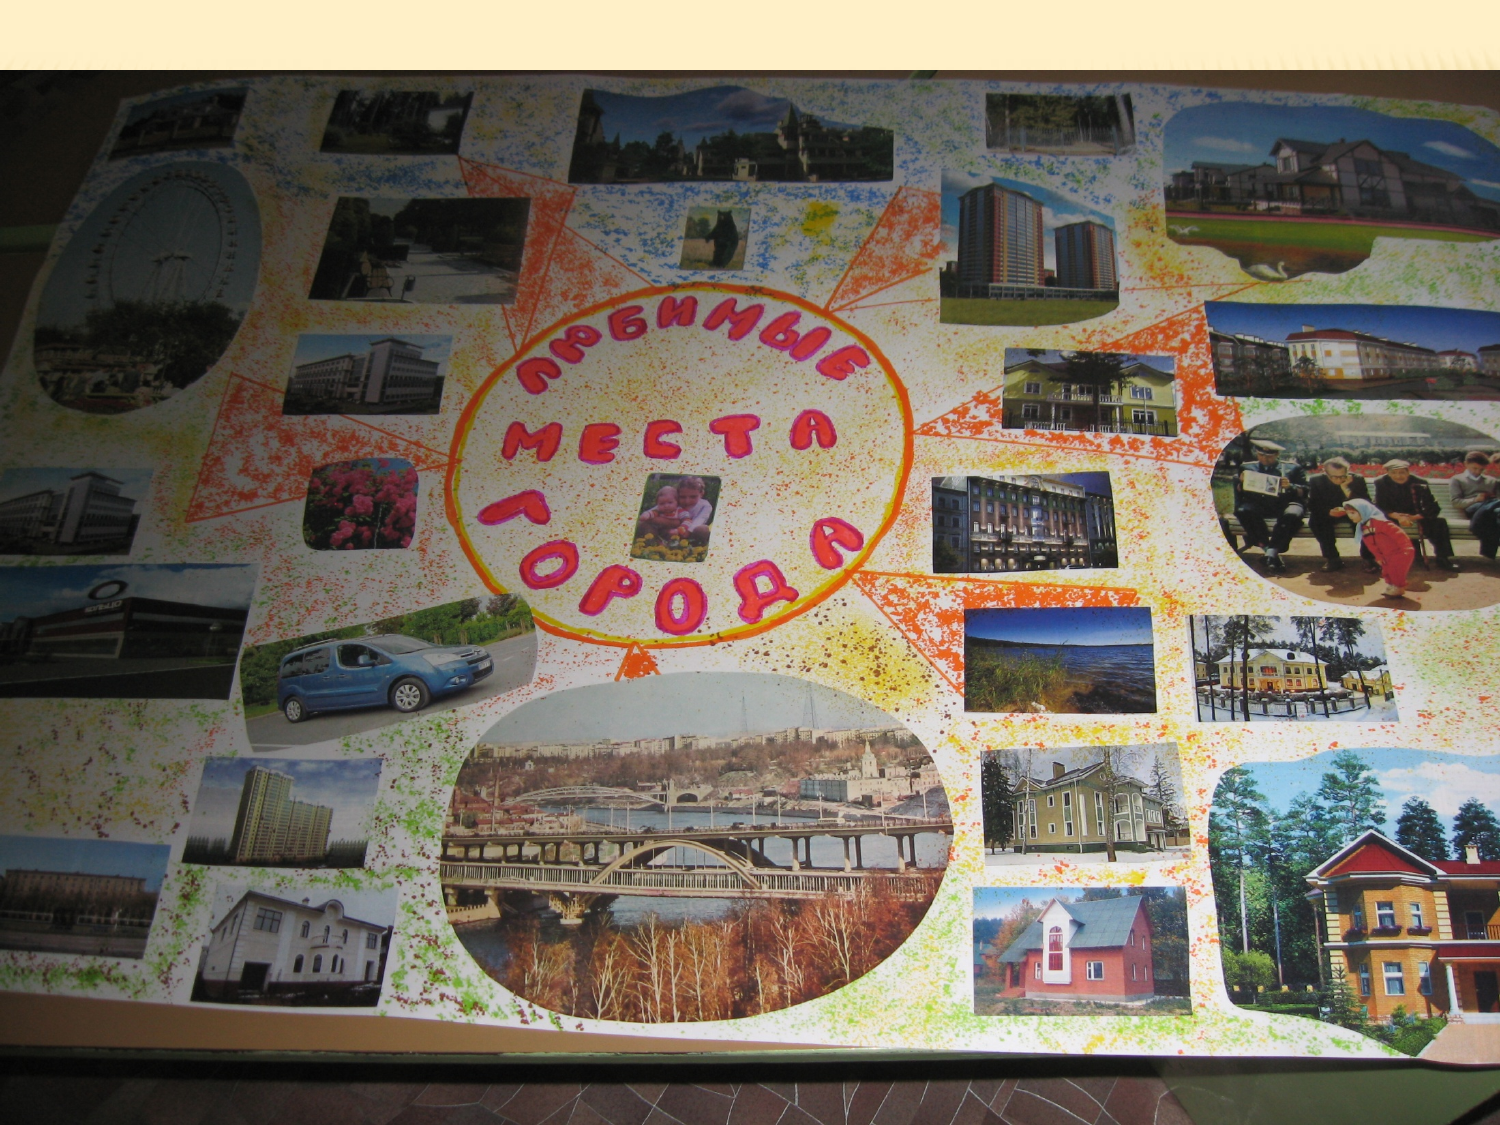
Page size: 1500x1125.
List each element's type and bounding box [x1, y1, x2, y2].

list [0, 70, 1500, 1125]
